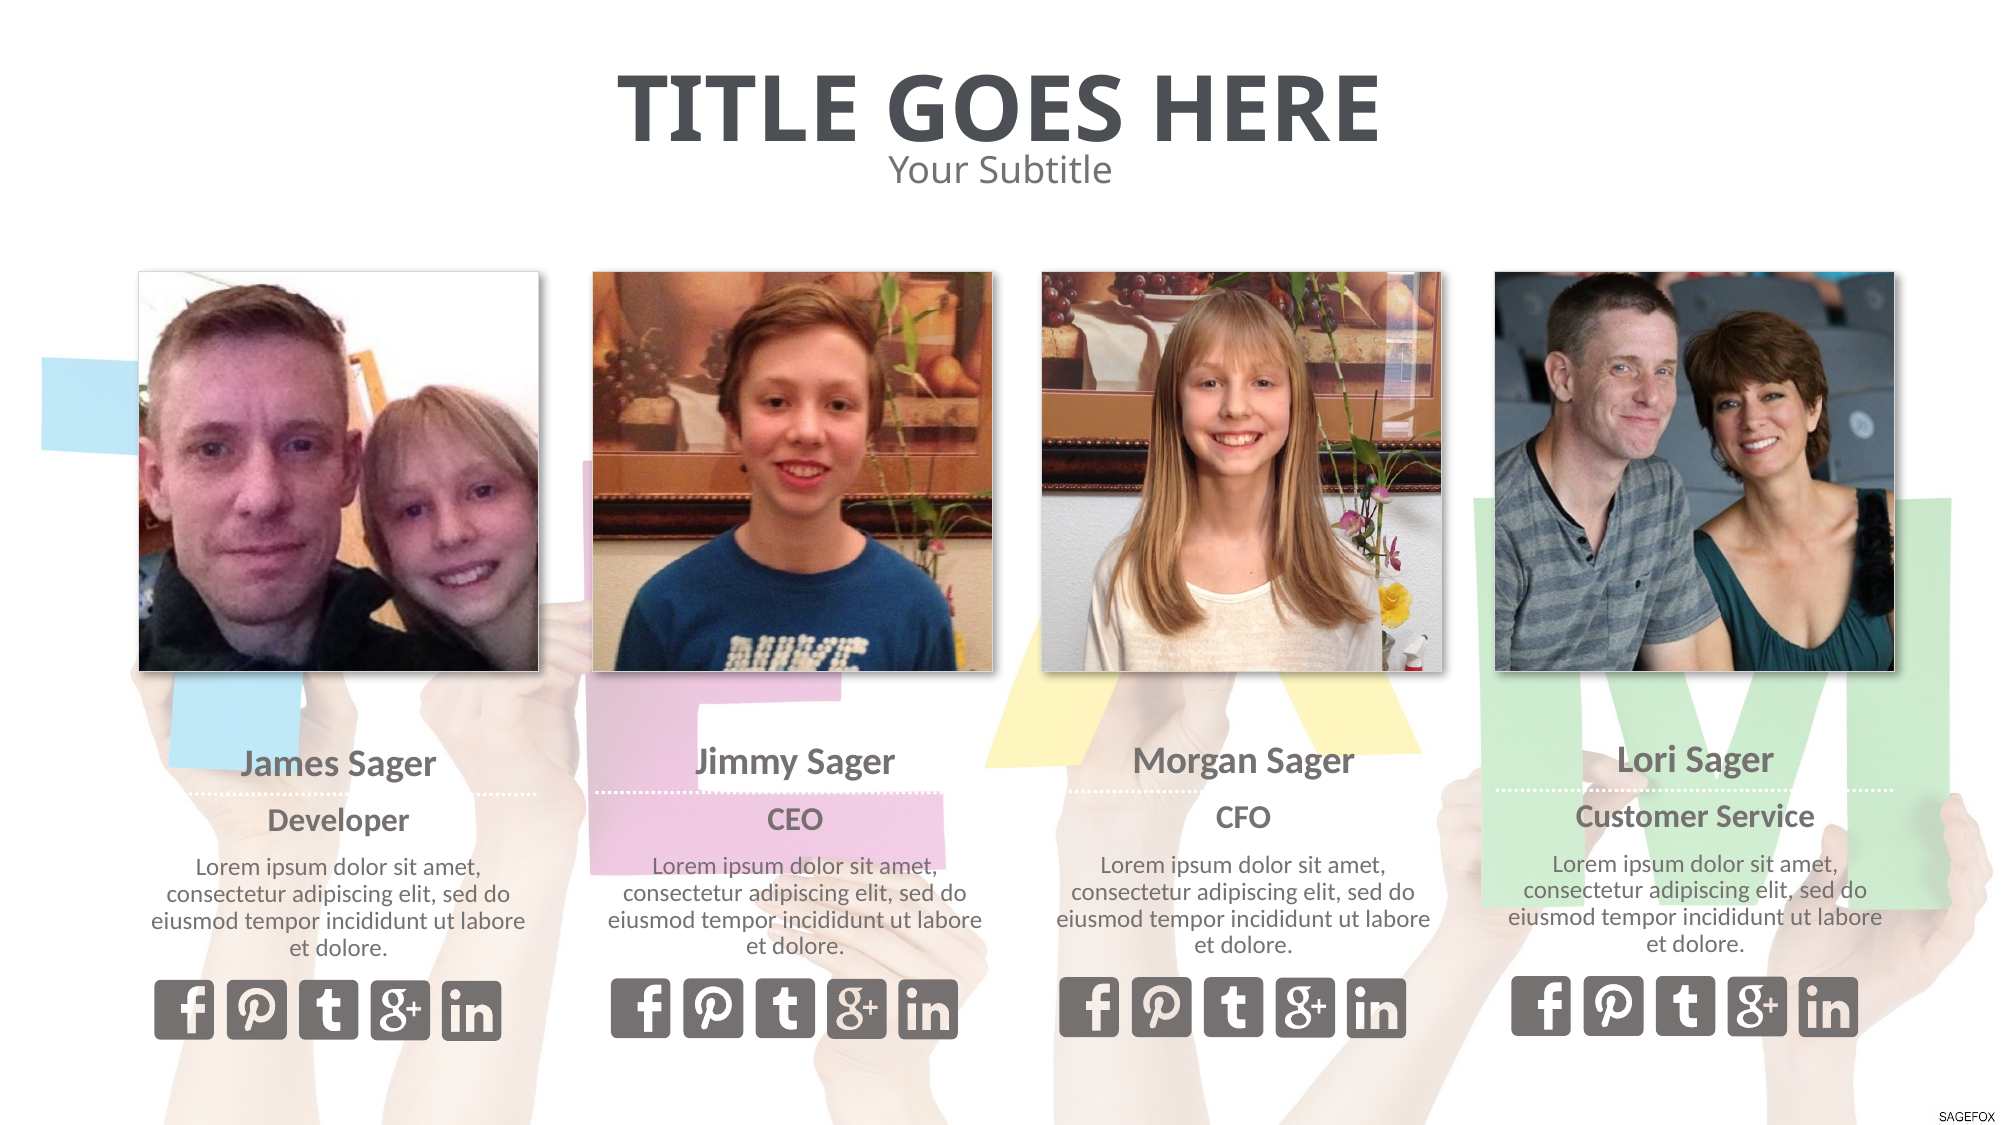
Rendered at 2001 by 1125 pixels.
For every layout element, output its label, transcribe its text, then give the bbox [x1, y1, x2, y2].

text_box Lorem ipsum dolor sit amet, consectetur adipiscing elit, sed do eiusmod tempor incididunt ut labore et dolore. [595, 852, 996, 966]
text_box [1040, 270, 1442, 672]
text_box Customer Service [1520, 796, 1871, 839]
text_box Lori Sager [1520, 738, 1871, 781]
text_box [138, 270, 540, 672]
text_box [154, 979, 502, 1041]
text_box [1511, 976, 1859, 1038]
text_box [591, 270, 993, 672]
text_box James Sager [163, 742, 514, 785]
text_box Morgan Sager [1068, 739, 1419, 782]
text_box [1059, 977, 1407, 1039]
text_box Jimmy Sager [620, 740, 971, 784]
picture [1936, 1111, 1997, 1125]
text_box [548, 42, 1452, 199]
text_box Developer [163, 799, 514, 842]
text_box Lorem ipsum dolor sit amet, consectetur adipiscing elit, sed do eiusmod tempor incididunt ut labore et dolore. [138, 854, 539, 968]
text_box [1494, 271, 1896, 673]
text_box Lorem ipsum dolor sit amet, consectetur adipiscing elit, sed do eiusmod tempor incididunt ut labore et dolore. [1043, 851, 1444, 965]
text_box CEO [620, 798, 971, 841]
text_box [610, 978, 958, 1040]
text_box CFO [1068, 797, 1419, 840]
text_box Lorem ipsum dolor sit amet, consectetur adipiscing elit, sed do eiusmod tempor incididunt ut labore et dolore. [1495, 850, 1896, 964]
